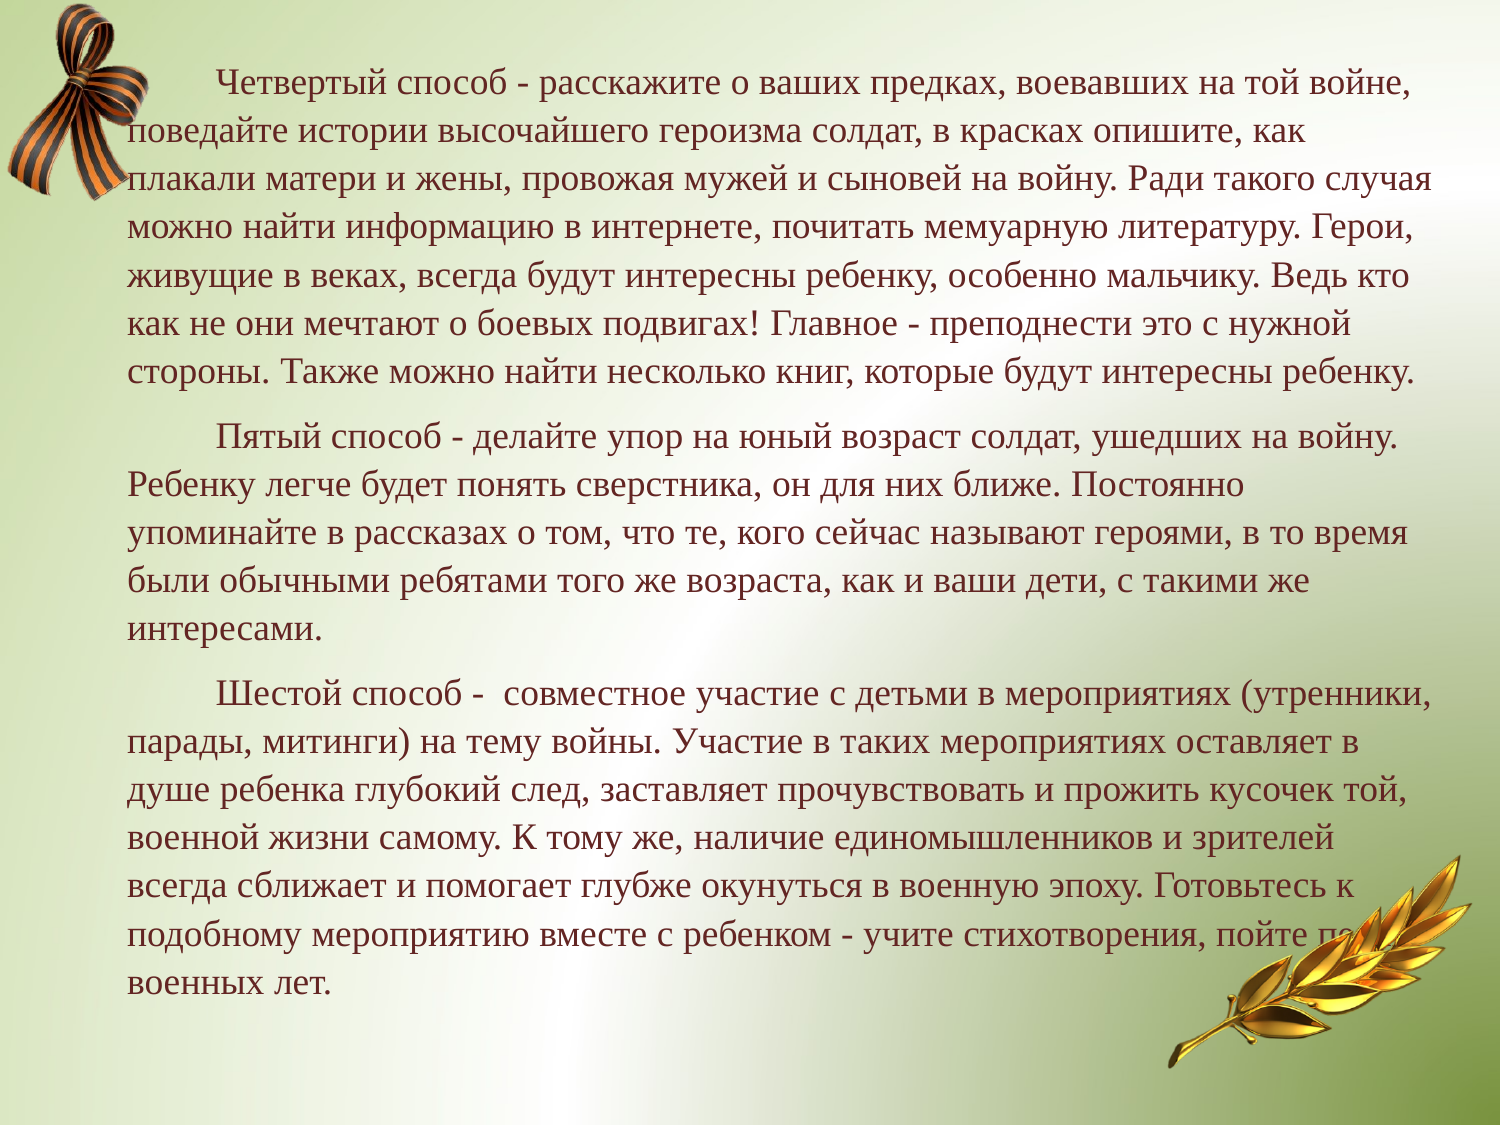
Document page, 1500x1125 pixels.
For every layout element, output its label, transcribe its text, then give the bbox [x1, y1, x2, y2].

text_box Четвертый способ - расскажите о ваших предках, воевавших на той войне, поведайте истории высочайшего героизма солдат, в красках опишите, как плакали матери и жены, провожая мужей и сыновей на войну. Ради такого случая можно найти информацию в интернете, почитать мемуарную литературу. Герои, живущие в веках, всегда будут интересны ребенку, особенно мальчику. Ведь кто как не они мечтают о боевых подвигах! Главное - преподнести это с нужной стороны. Также можно найти несколько книг, которые будут интересны ребенку. Пятый способ - делайте упор на юный возраст солдат, ушедших на войну. Ребенку легче будет понять сверстника, он для них ближе. Постоянно упоминайте в рассказах о том, что те, кого сейчас называют героями, в то время были обычными ребятами того же возраста, как и ваши дети, с такими же интересами. Шестой способ - совместное участие с детьми в мероприятиях (утренники, парады, митинги) на тему войны. Участие в таких мероприятиях оставляет в душе ребенка глубокий след, заставляет прочувствовать и прожить кусочек той, военной жизни самому. К тому же, наличие единомышленников и зрителей всегда сближает и помогает глубже окунуться в военную эпоху. Готовьтесь к подобному мероприятию вместе с ребенком - учите стихотворения, пойте песни военных лет. [112, 46, 1459, 1056]
picture [0, 0, 1500, 1125]
